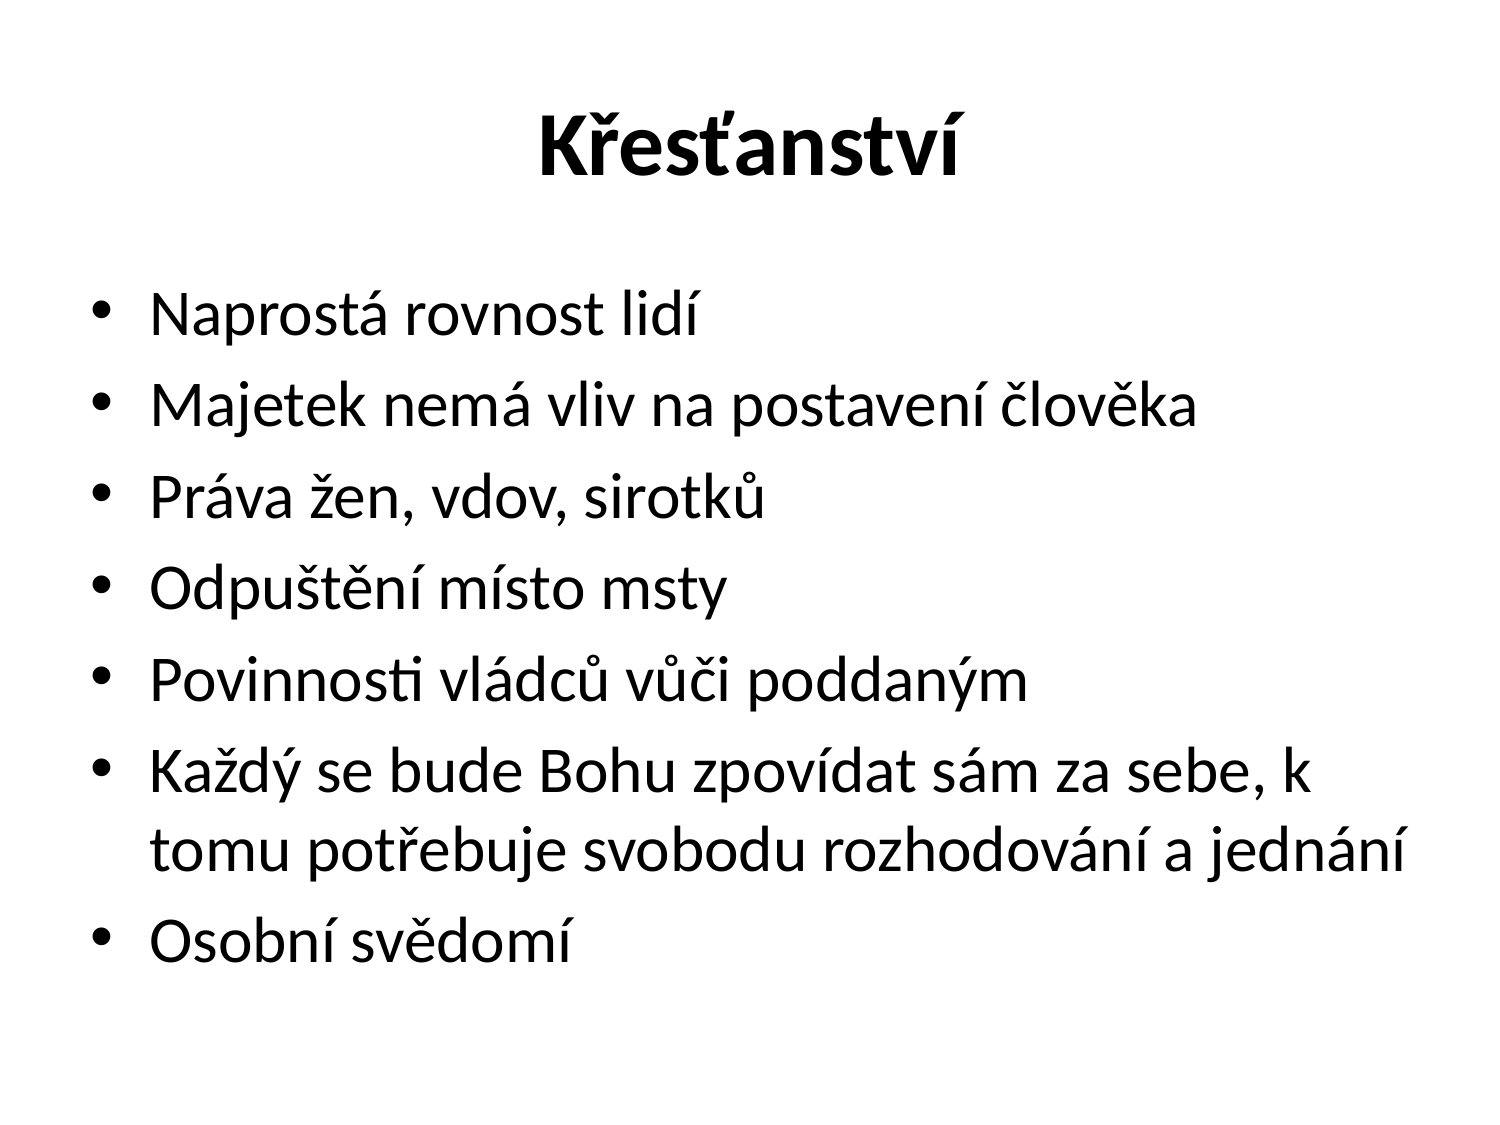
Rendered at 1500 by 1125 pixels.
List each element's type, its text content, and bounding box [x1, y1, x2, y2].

title Křesťanství [75, 45, 1425, 233]
list Naprostá rovnost lidí Majetek nemá vliv na postavení člověka Práva žen, vdov, sirotků Odpuštění místo msty Povinnosti vládců vůči poddaným Každý se bude Bohu zpovídat sám za sebe, k tomu potřebuje svobodu rozhodování a jednání Osobní svědomí [75, 262, 1425, 1005]
